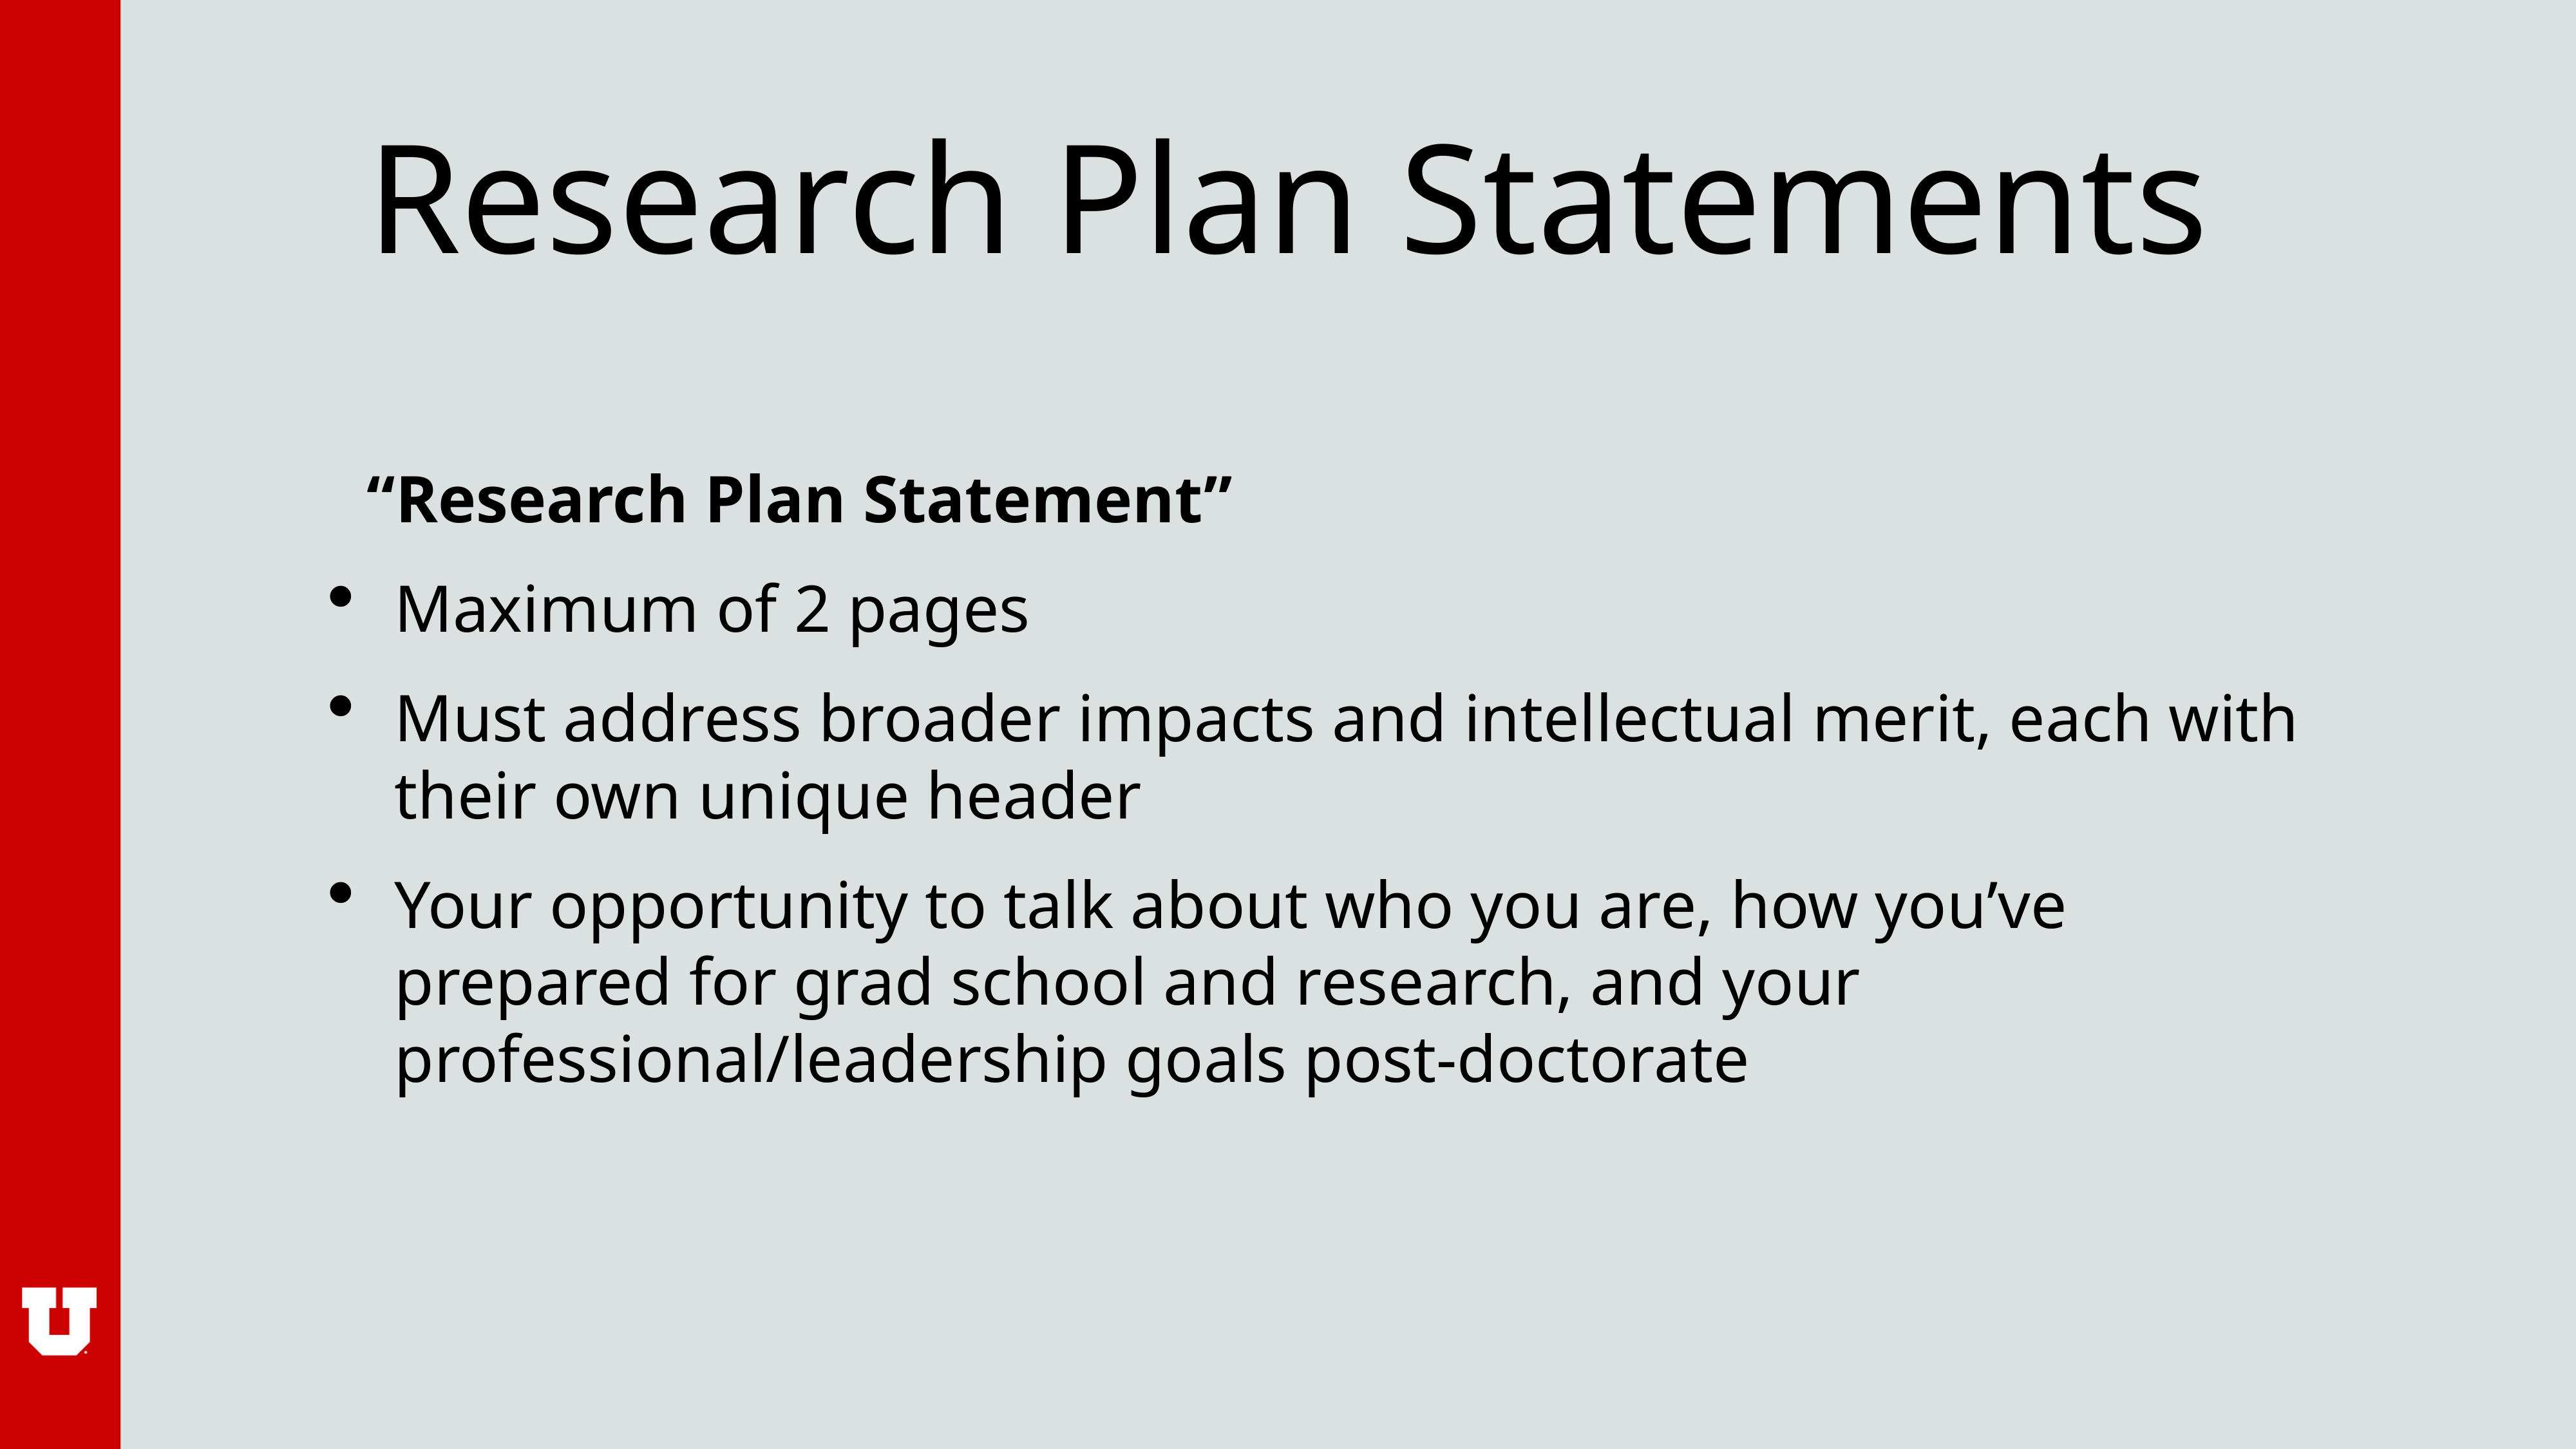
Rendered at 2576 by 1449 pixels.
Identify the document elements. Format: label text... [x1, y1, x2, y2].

list “Research Plan Statement” Maximum of 2 pages Must address broader impacts and intellectual merit, each with their own unique header Your opportunity to talk about who you are, how you’ve prepared for grad school and research, and your professional/leadership goals post-doctorate [321, 411, 2309, 1142]
title Research Plan Statements [321, 51, 2255, 335]
picture [0, 0, 120, 1449]
